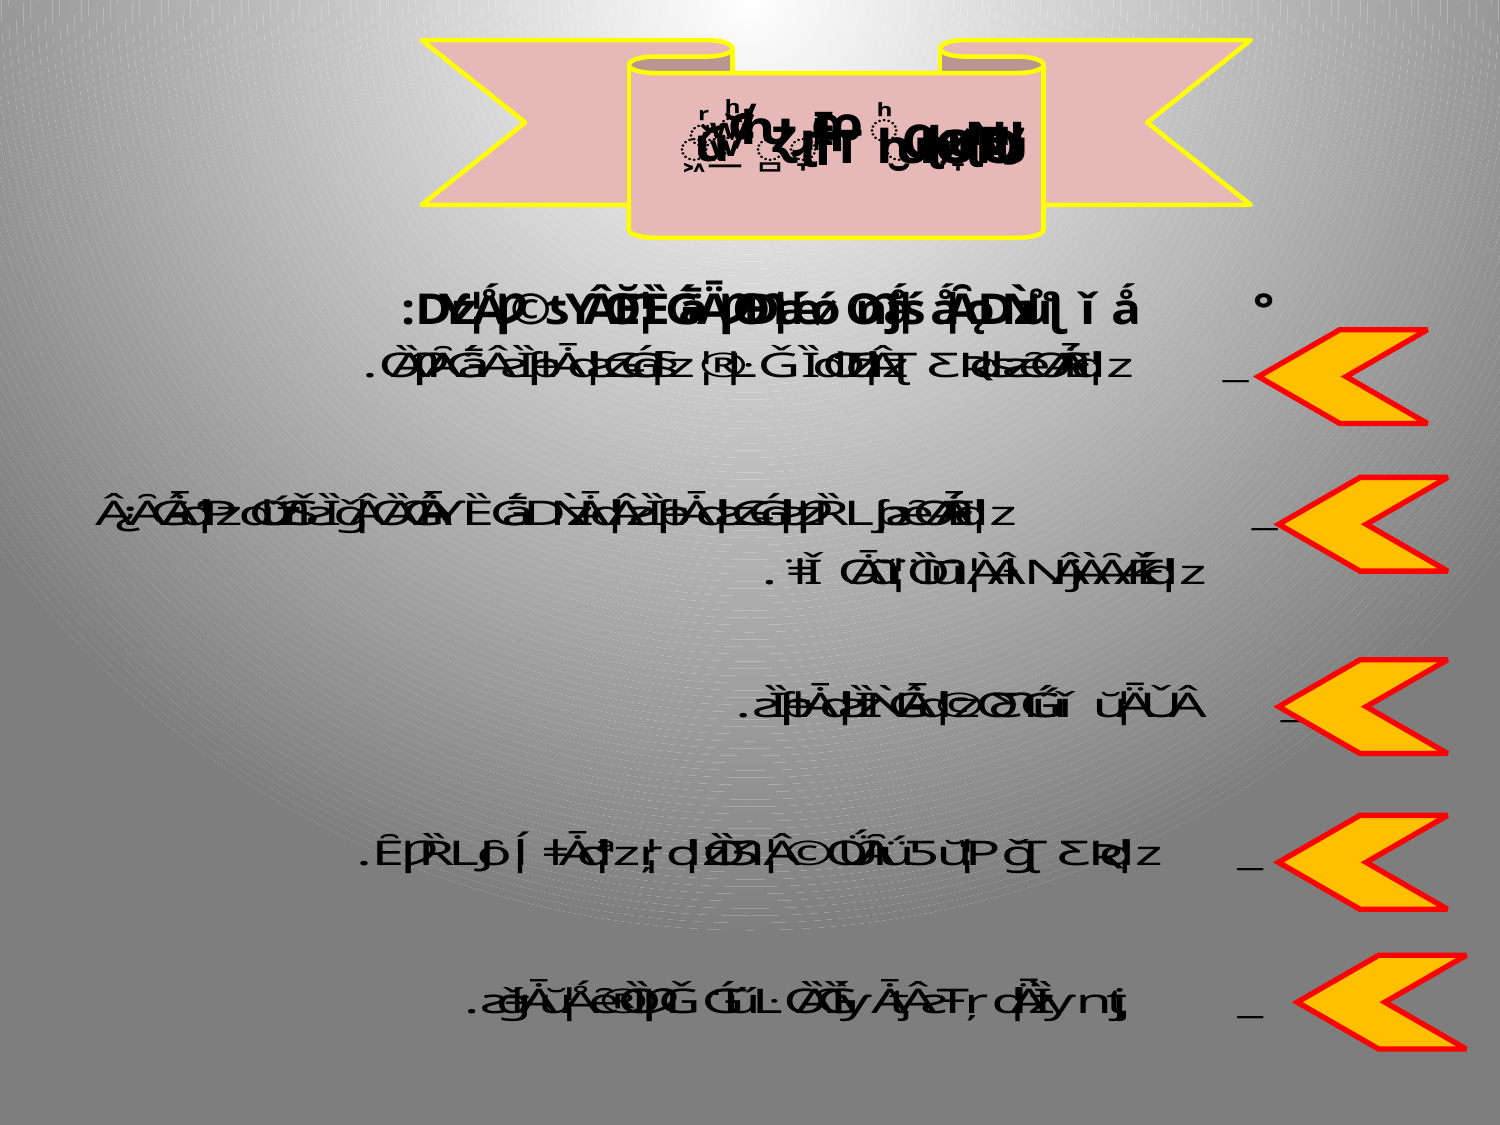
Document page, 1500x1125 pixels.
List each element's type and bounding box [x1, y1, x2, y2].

picture [87, 2, 1475, 1054]
